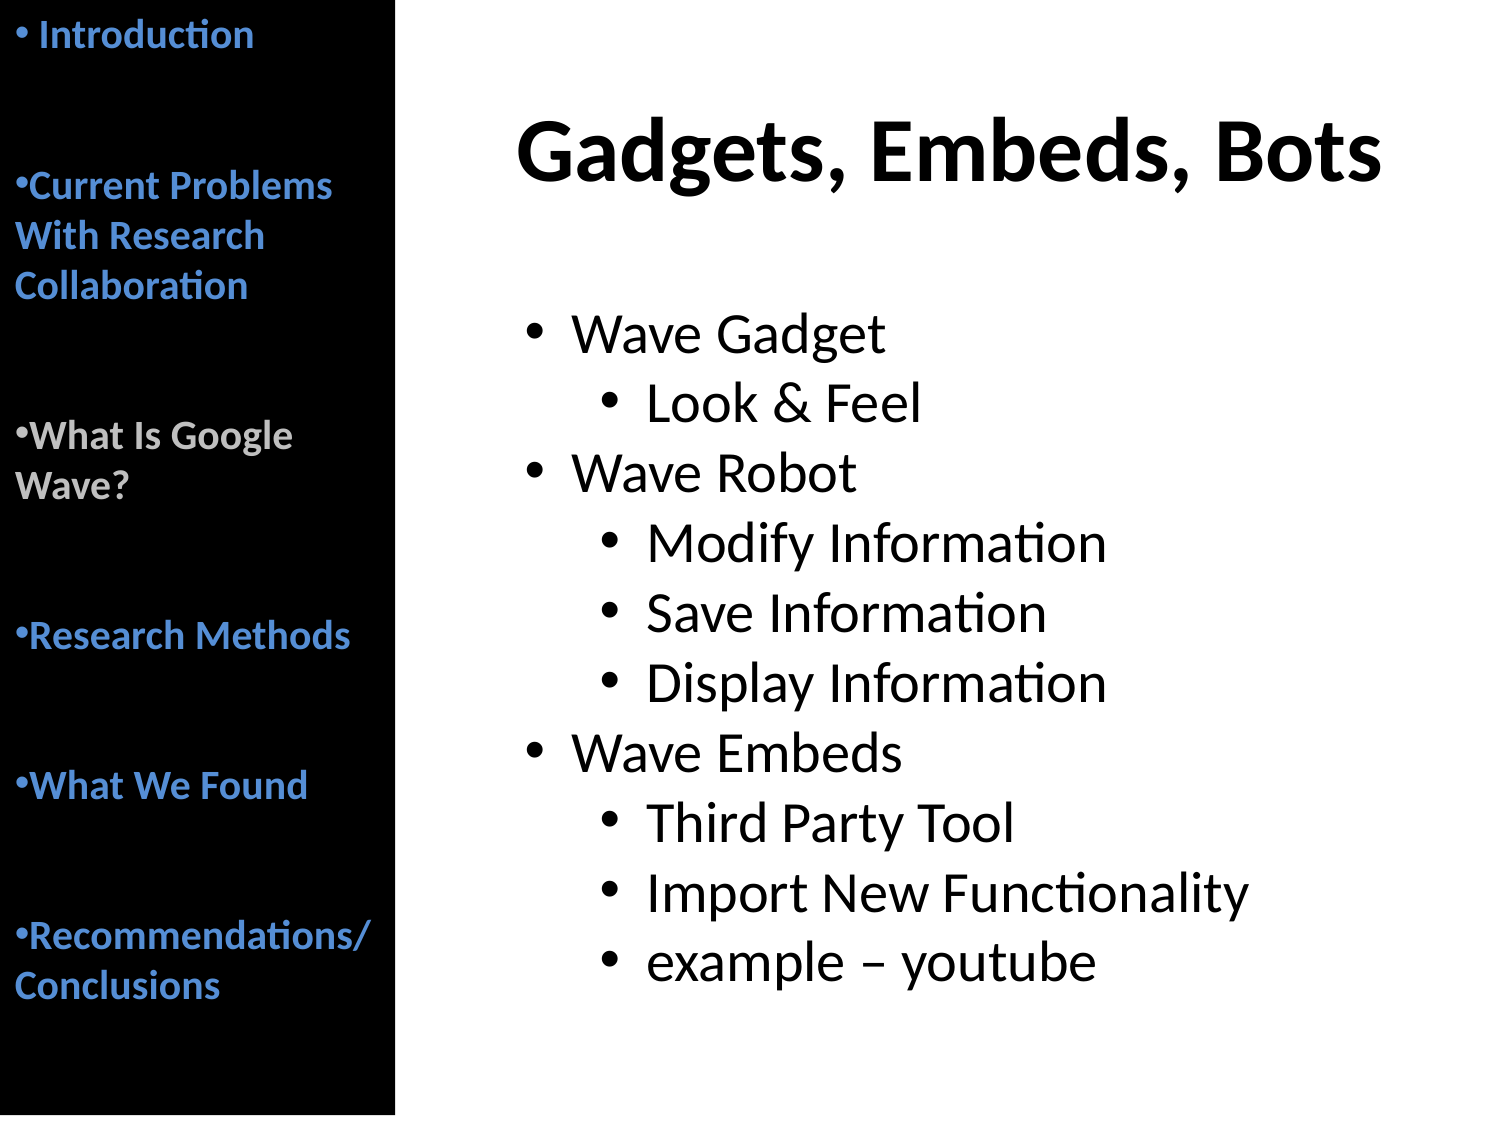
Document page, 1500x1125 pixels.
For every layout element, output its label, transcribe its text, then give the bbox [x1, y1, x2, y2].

text_box Gadgets, Embeds, Bots [409, 82, 1416, 208]
text_box Introduction Current Problems With Research Collaboration What Is Google Wave? Research Methods What We Found Recommendations/Conclusions [0, 0, 396, 1116]
text_box Wave Gadget Look & Feel Wave Robot Modify Information Save Information Display Information Wave Embeds Third Party Tool Import New Functionality example – youtube [434, 287, 1482, 1083]
